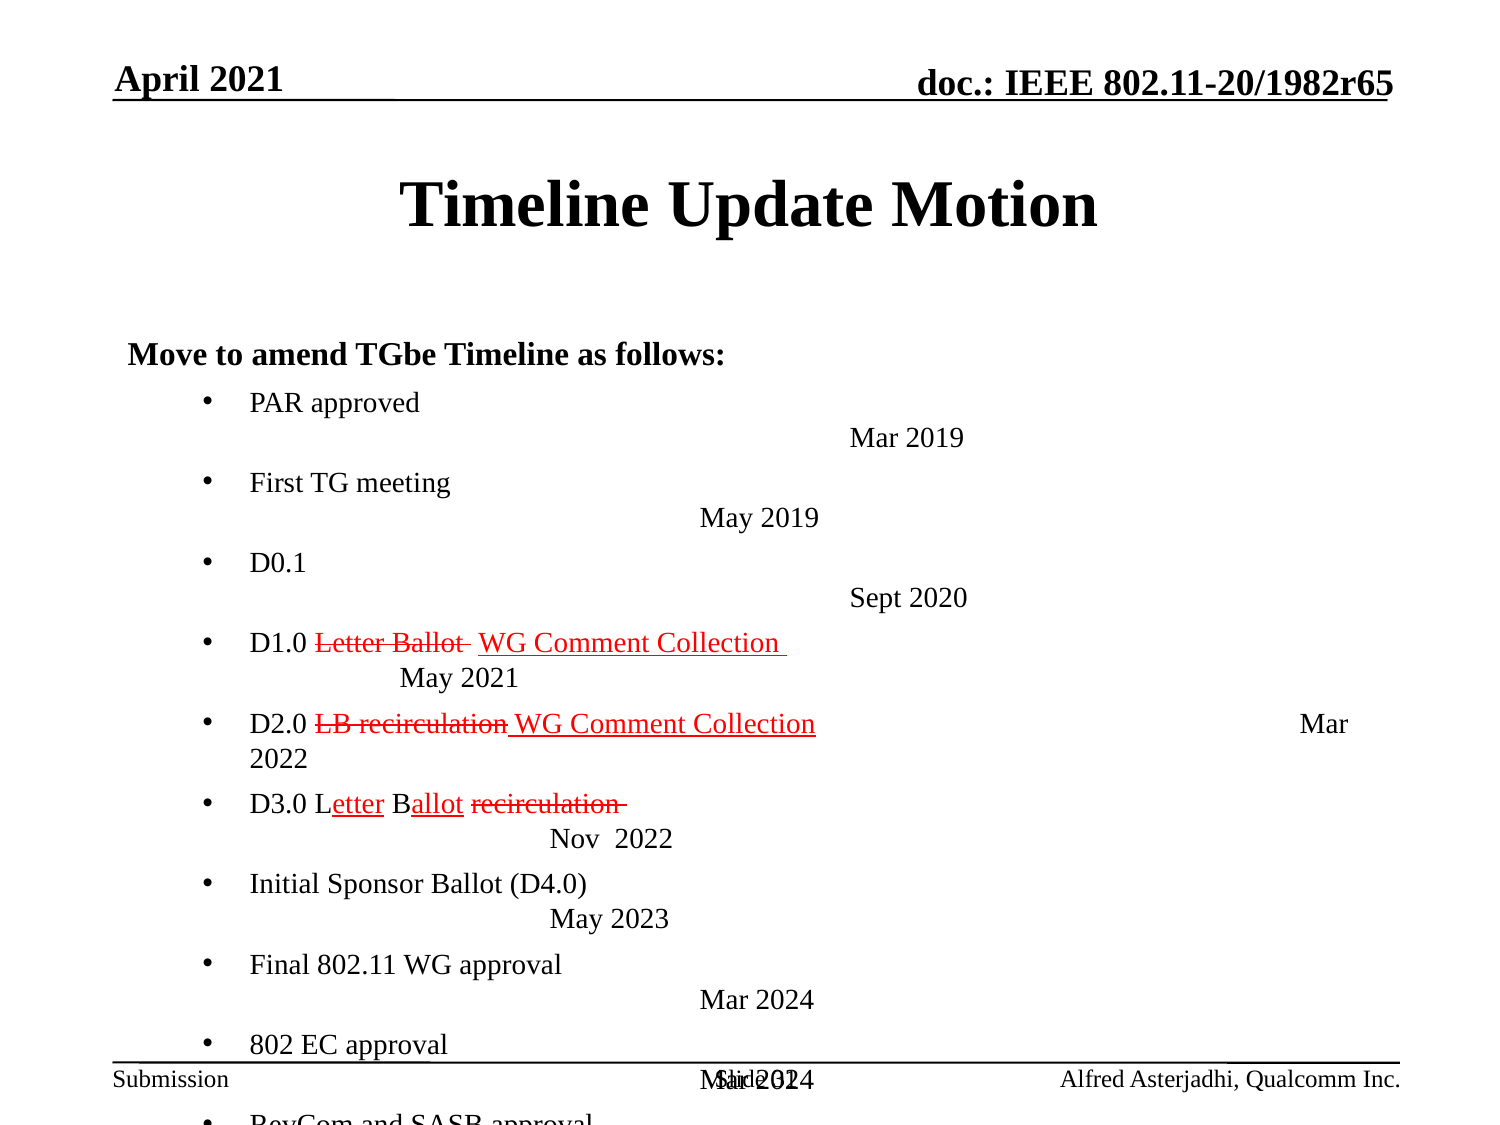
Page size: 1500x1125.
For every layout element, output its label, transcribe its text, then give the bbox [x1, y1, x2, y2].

title Timeline Update Motion [112, 112, 1388, 288]
list Move to amend TGbe Timeline as follows: PAR approved Mar 2019 First TG meeting May 2019 D0.1 Sept 2020 D1.0 Letter Ballot WG Comment Collection May 2021 D2.0 LB recirculation WG Comment Collection Mar 2022 D3.0 Letter Ballot recirculation Nov 2022 Initial Sponsor Ballot (D4.0) May 2023 Final 802.11 WG approval Mar 2024 802 EC approval Mar 2024 RevCom and SASB approval May 2024 Move: Bin Tian Second: Matthew Fischer Discussion: Minor discussion on whether motion number is needed. Not necessary. Result: Approved with unanimous consent. [112, 324, 1388, 1063]
footer Alfred Asterjadhi, Qualcomm Inc. [878, 1061, 1402, 1093]
slide_number Slide 31 [712, 1061, 800, 1123]
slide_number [114, 54, 423, 100]
